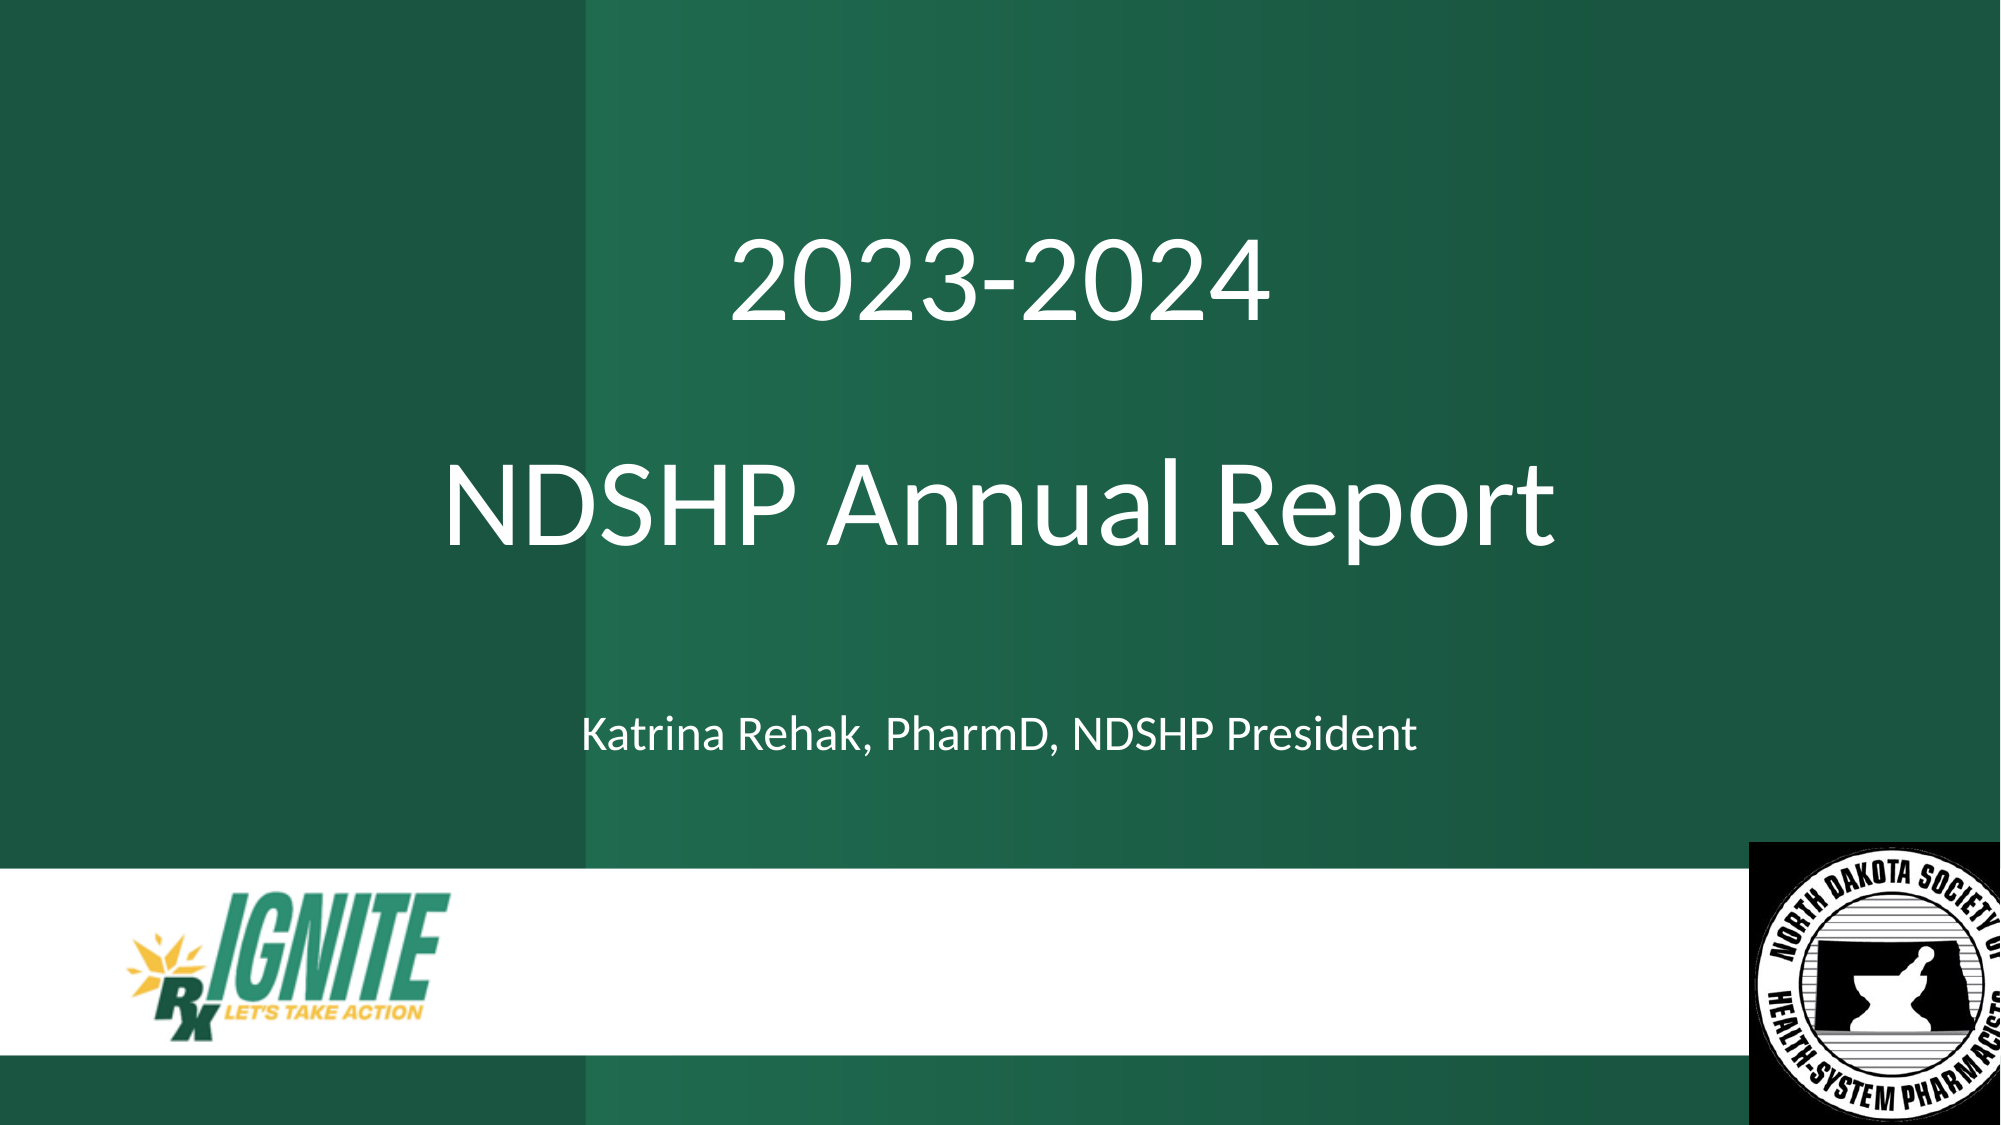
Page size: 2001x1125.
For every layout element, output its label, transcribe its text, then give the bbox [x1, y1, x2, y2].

subtitle Katrina Rehak, PharmD, NDSHP President [249, 590, 1750, 863]
picture [0, 0, 2001, 1125]
title 2023-2024 NDSHP Annual Report [249, 184, 1750, 576]
